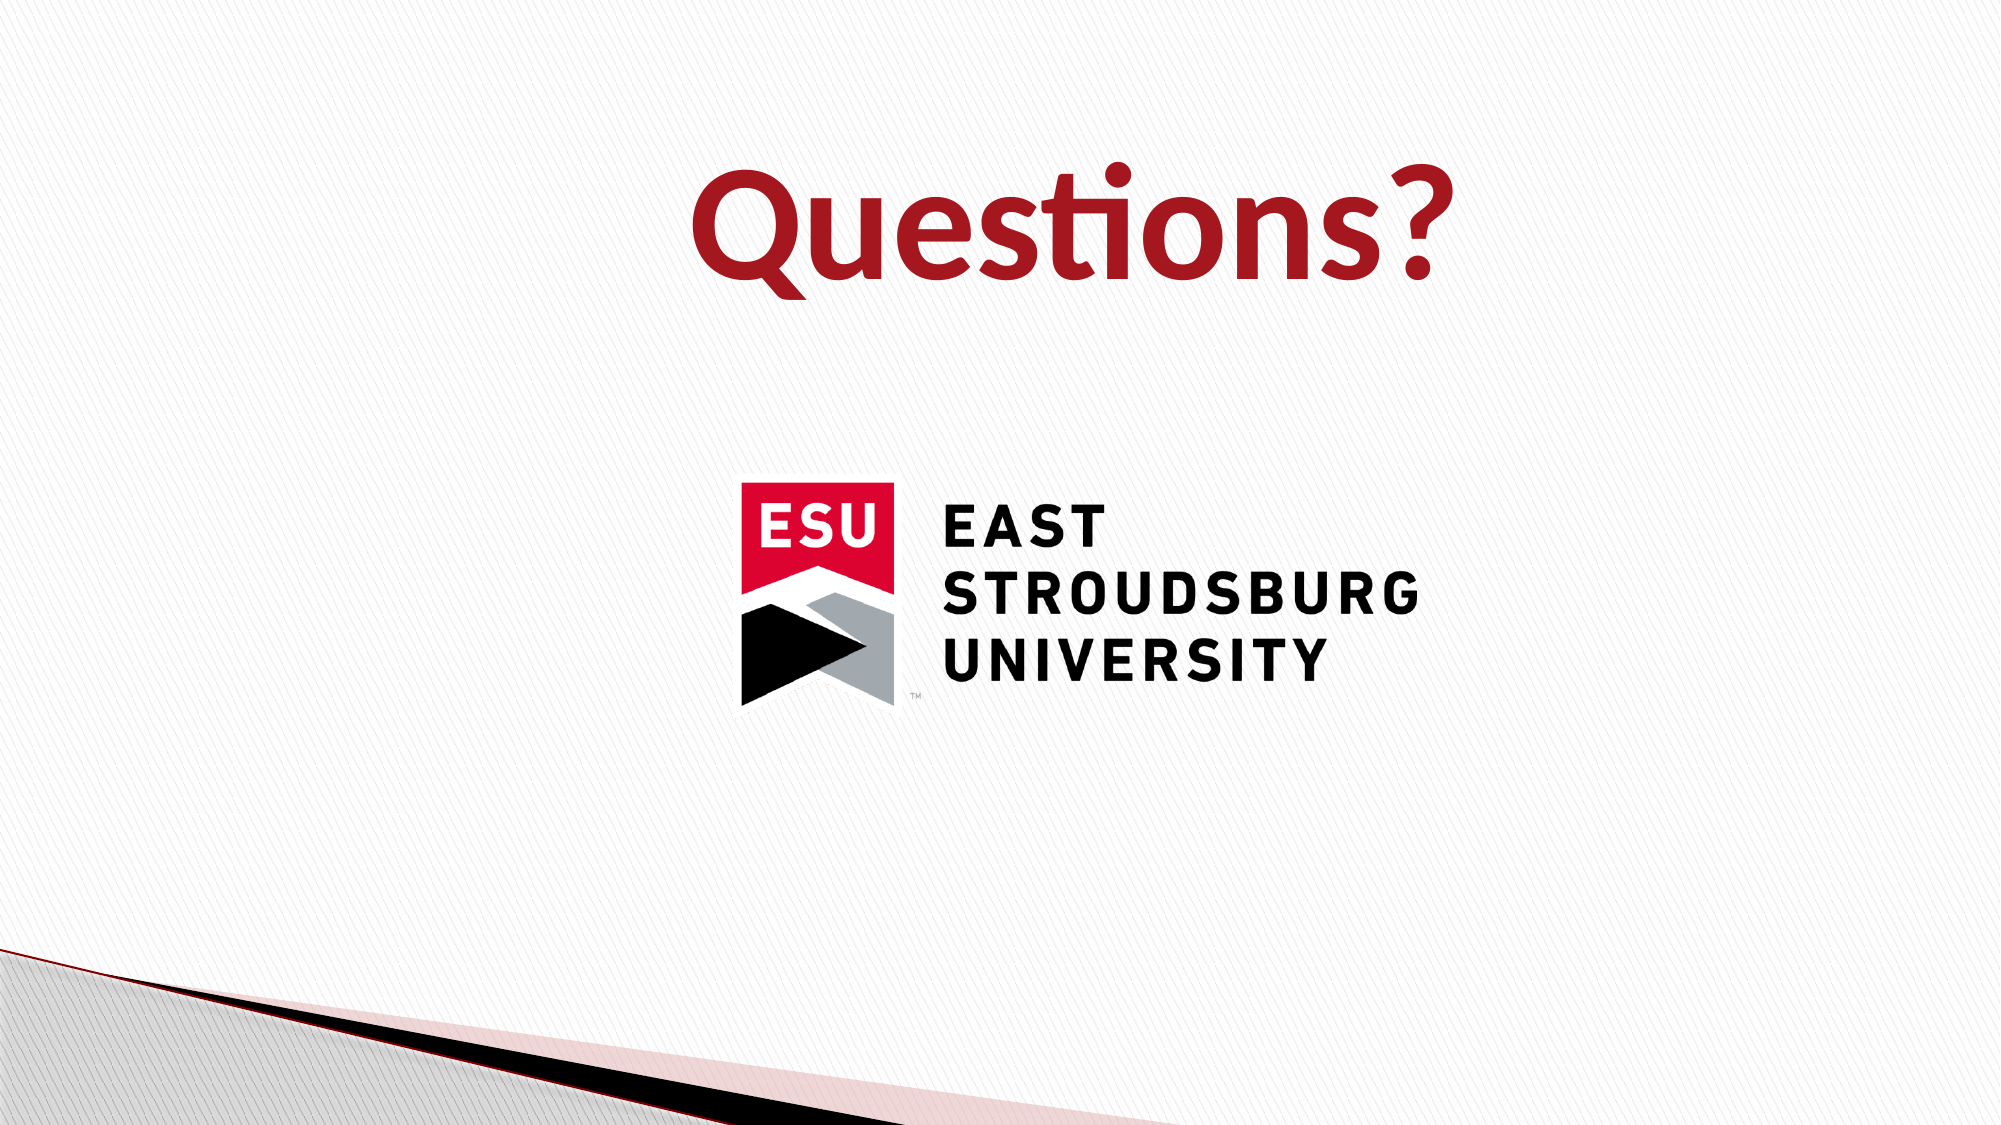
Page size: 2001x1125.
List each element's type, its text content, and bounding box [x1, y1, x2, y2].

title Questions? [534, 99, 1616, 325]
picture [733, 474, 1417, 720]
